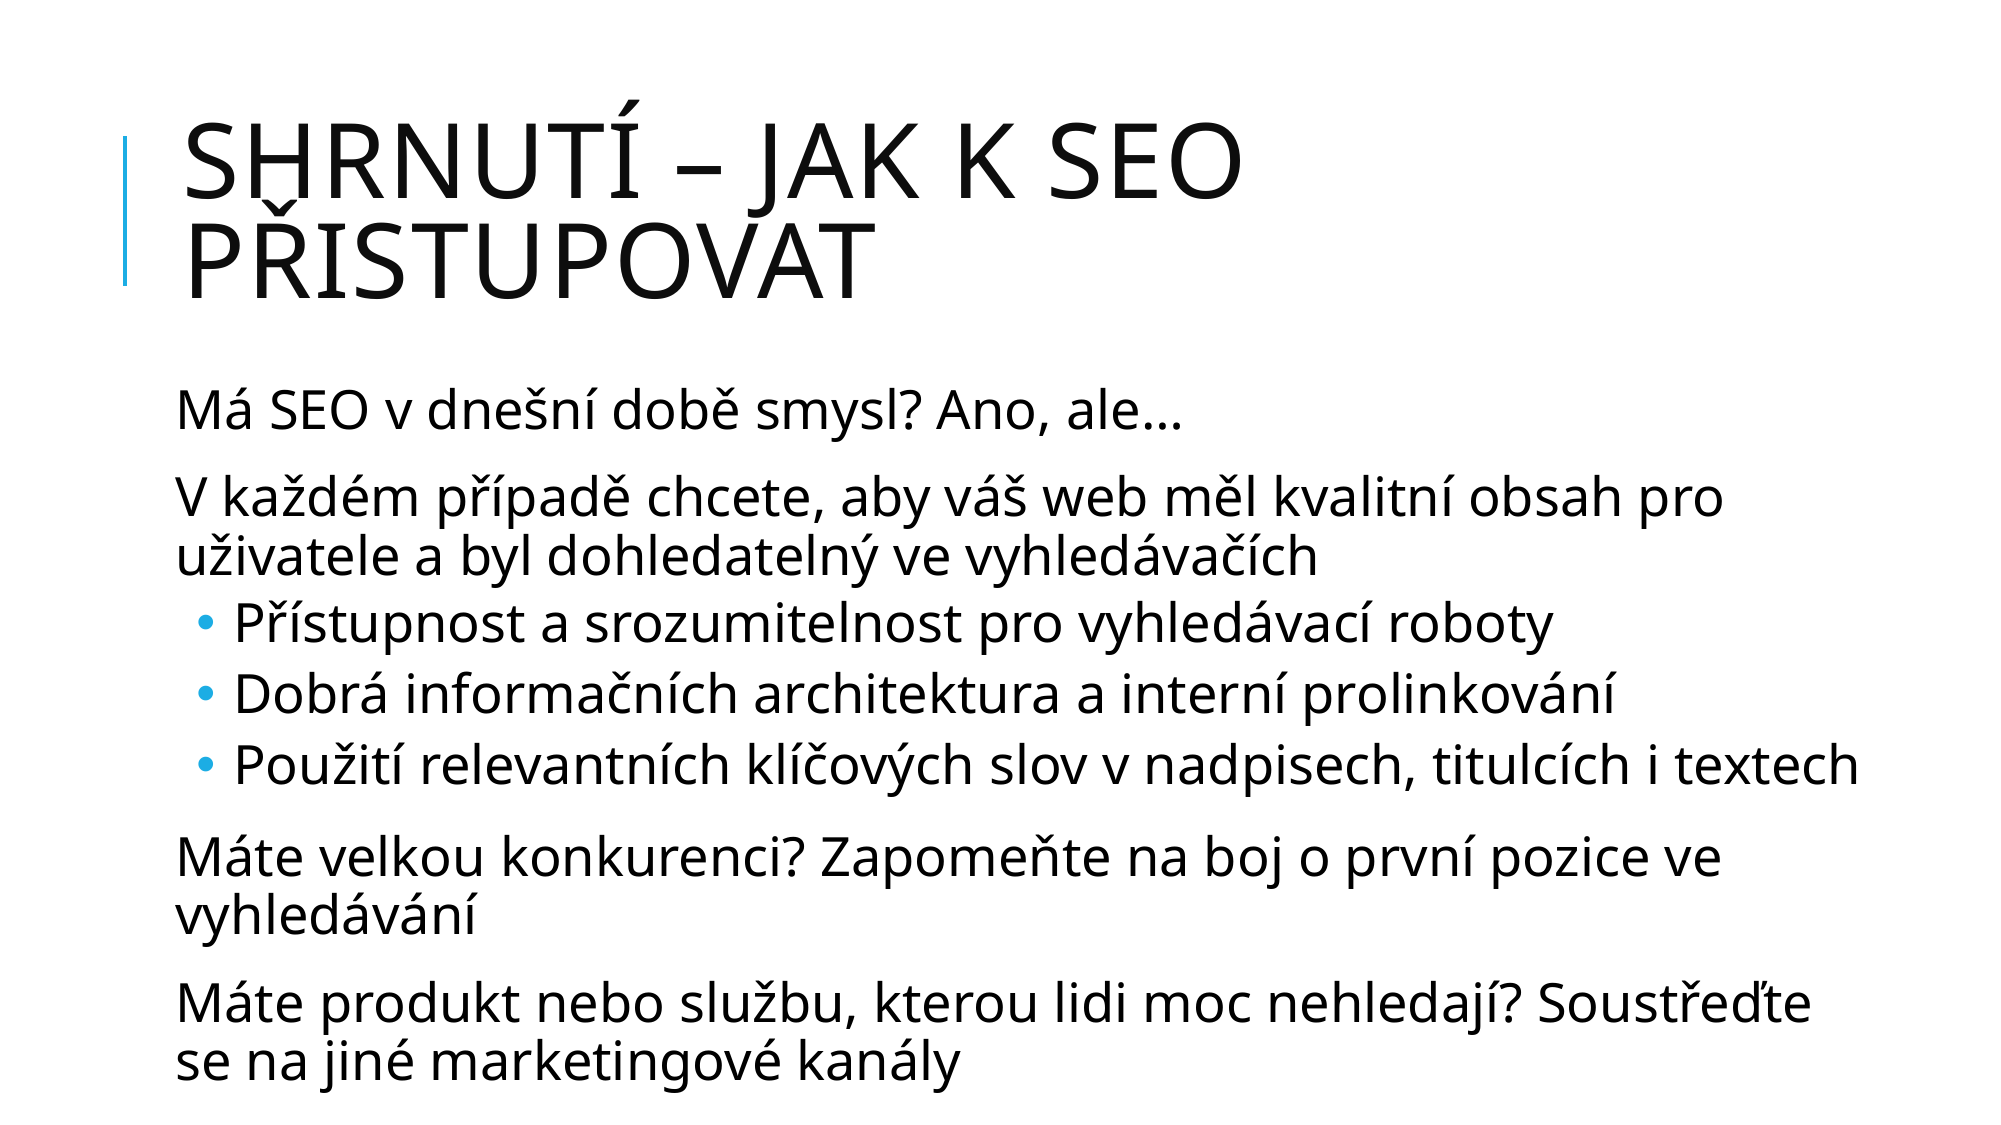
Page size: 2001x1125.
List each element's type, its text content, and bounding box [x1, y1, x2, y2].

list Má SEO v dnešní době smysl? Ano, ale… V každém případě chcete, aby váš web měl kvalitní obsah pro uživatele a byl dohledatelný ve vyhledávačích Přístupnost a srozumitelnost pro vyhledávací roboty Dobrá informačních architektura a interní prolinkování Použití relevantních klíčových slov v nadpisech, titulcích i textech Máte velkou konkurenci? Zapomeňte na boj o první pozice ve vyhledávání Máte produkt nebo službu, kterou lidi moc nehledají? Soustřeďte se na jiné marketingové kanály [168, 375, 1884, 1035]
title Shrnutí – jak k seo přistupovat [168, 96, 1763, 342]
